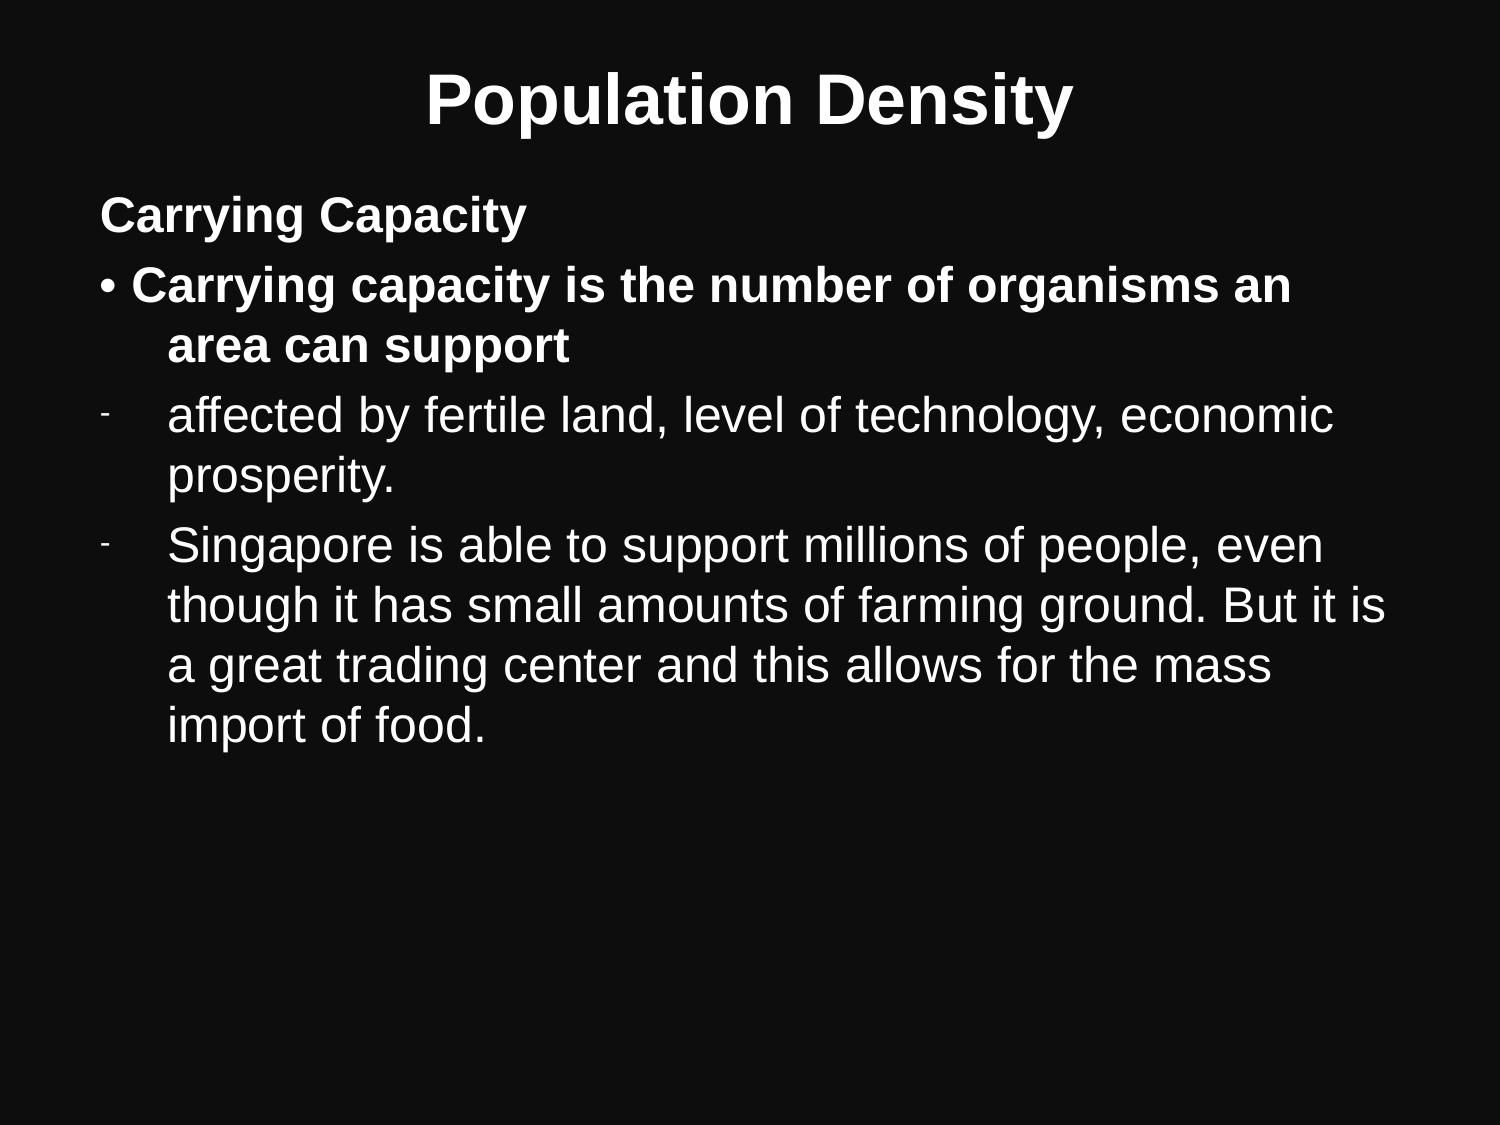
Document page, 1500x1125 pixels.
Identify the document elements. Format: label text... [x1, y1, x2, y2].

title Population Density [75, 45, 1425, 233]
list Carrying Capacity • Carrying capacity is the number of organisms an area can support affected by fertile land, level of technology, economic prosperity. Singapore is able to support millions of people, even though it has small amounts of farming ground. But it is a great trading center and this allows for the mass import of food. [62, 174, 1413, 1050]
